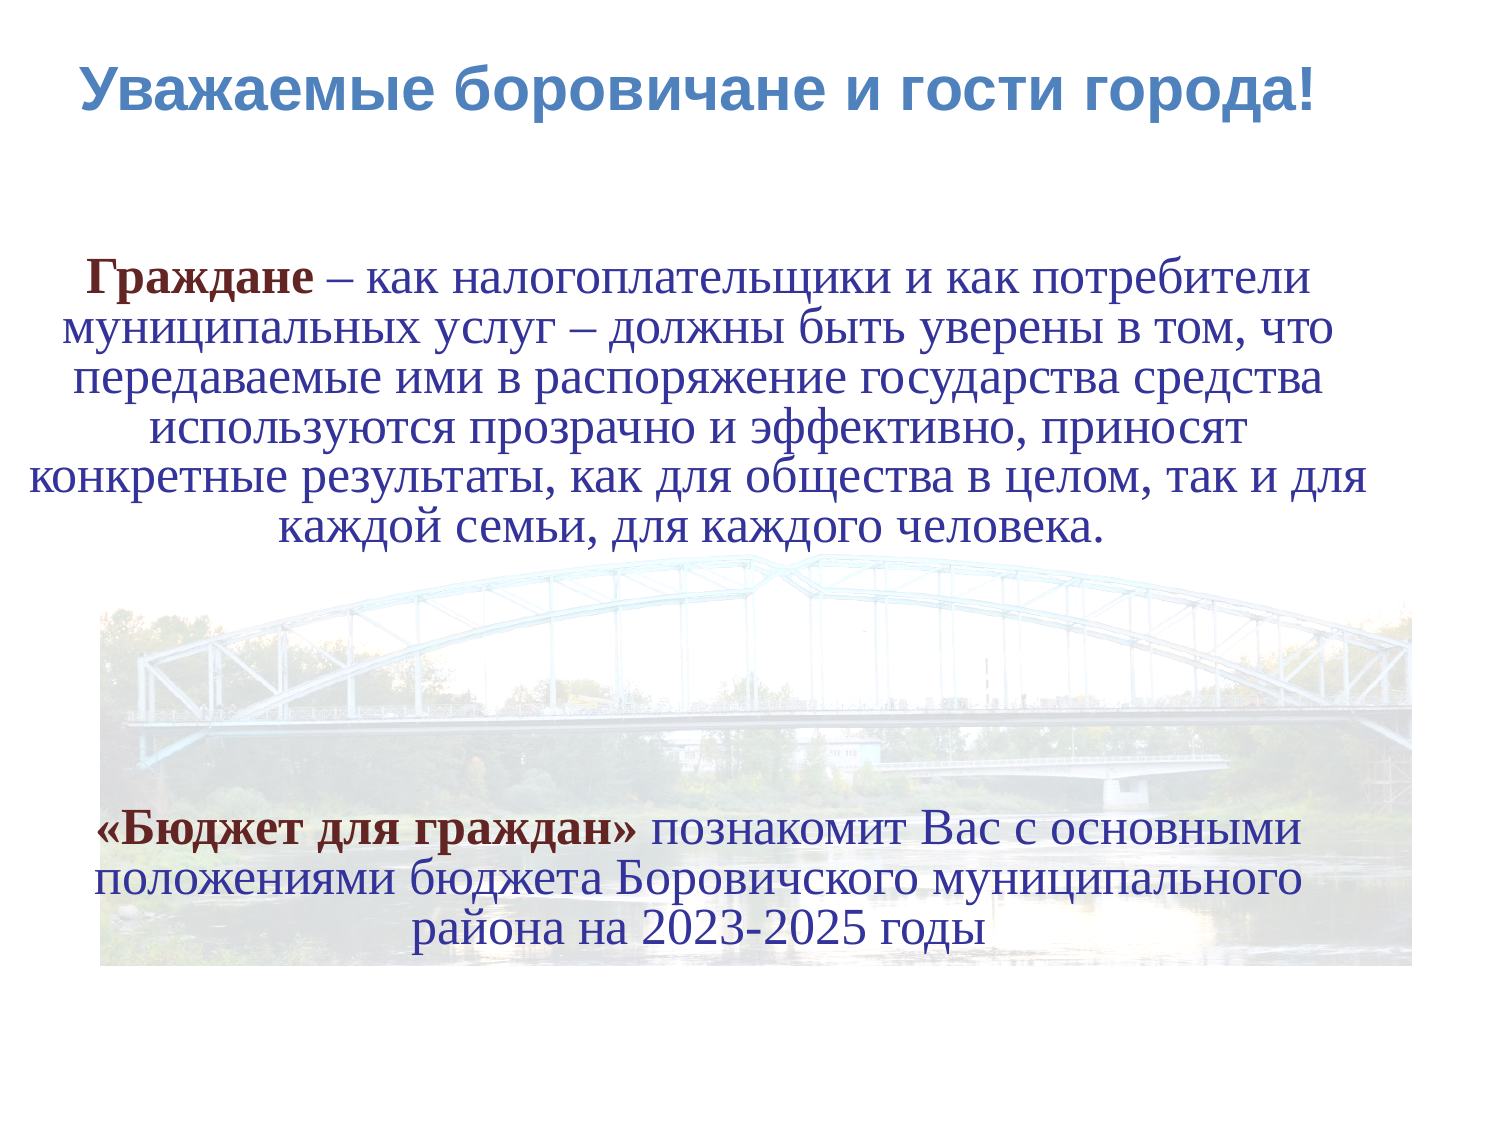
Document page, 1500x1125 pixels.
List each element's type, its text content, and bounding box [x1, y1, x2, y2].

picture [100, 243, 1412, 966]
list Уважаемые боровичане и гости города! Граждане – как налогоплательщики и как потребители муниципальных услуг – должны быть уверены в том, что передаваемые ими в распоряжение государства средства используются прозрачно и эффективно, приносят конкретные результаты, как для общества в целом, так и для каждой семьи, для каждого человека. «Бюджет для граждан» познакомит Вас с основными положениями бюджета Боровичского муниципального района на 2023-2025 годы [0, 54, 1399, 1083]
